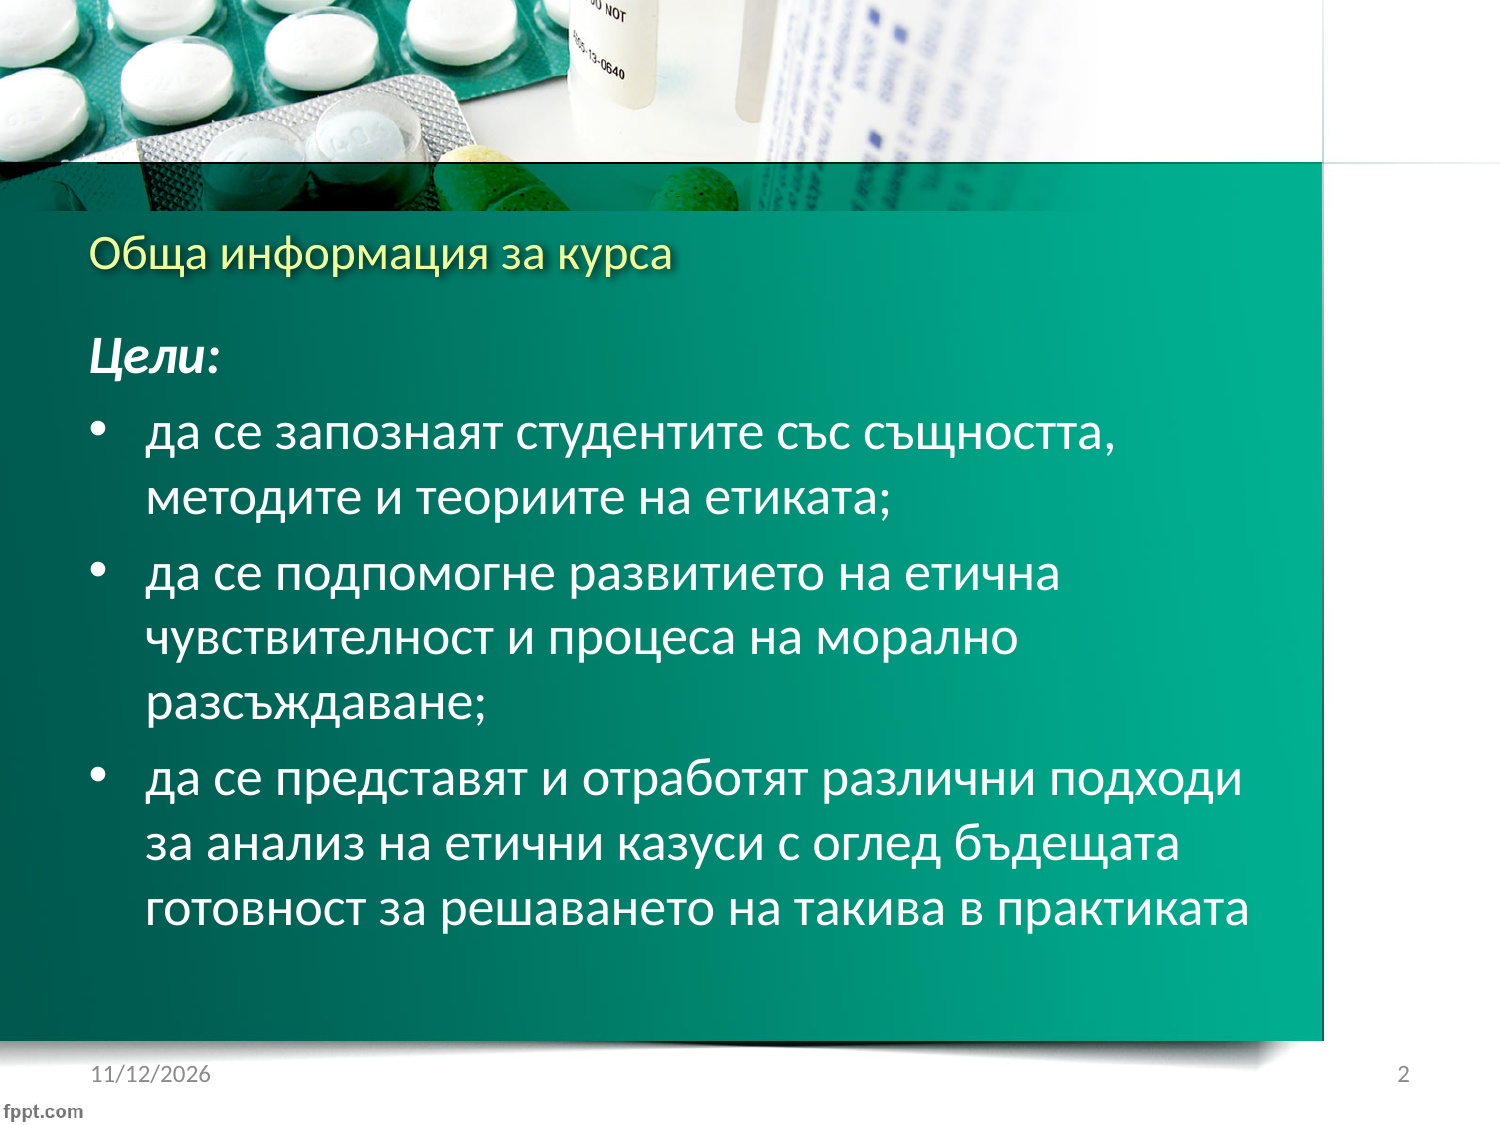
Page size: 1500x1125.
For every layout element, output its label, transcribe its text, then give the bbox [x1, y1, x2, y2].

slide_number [75, 1042, 425, 1103]
title Обща информация за курса [73, 211, 1424, 287]
picture [0, 0, 1500, 1125]
list Цели: да се запознаят студентите със същността, методите и теориите на етиката; да се подпомогне развитието на етична чувствителност и процеса на морално разсъждаване; да се представят и отработят различни подходи за анализ на етични казуси с оглед бъдещата готовност за решаването на такива в практиката [73, 311, 1277, 964]
slide_number 2 [1074, 1042, 1425, 1103]
